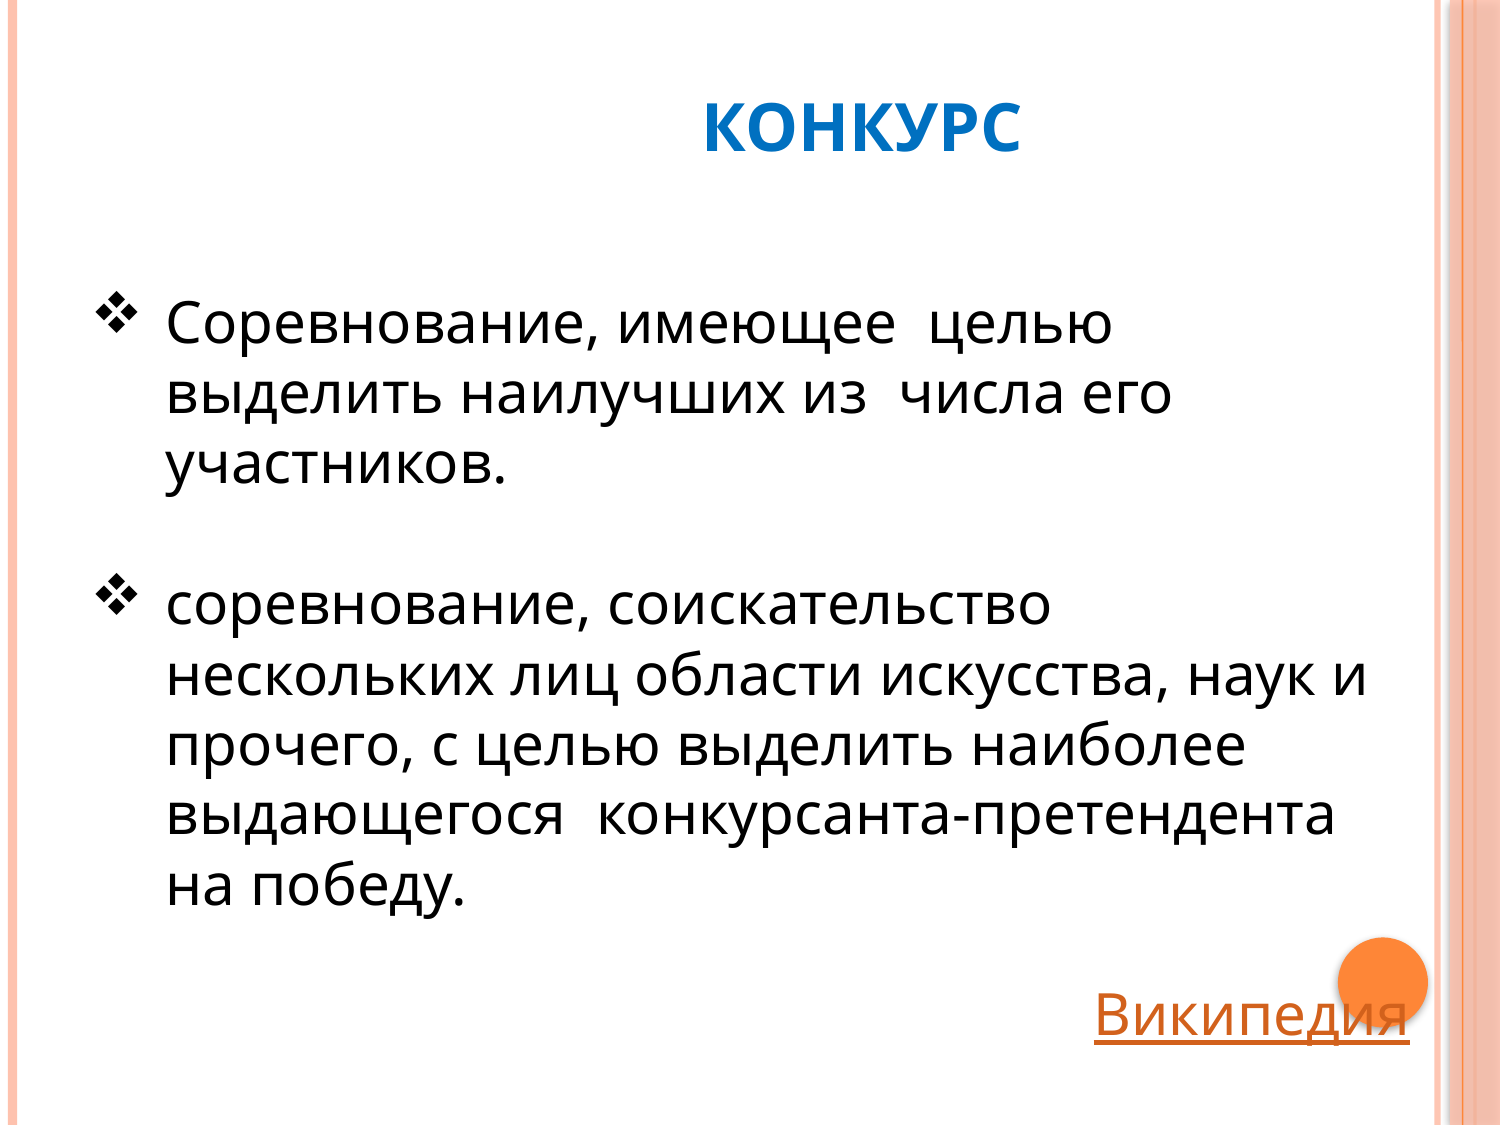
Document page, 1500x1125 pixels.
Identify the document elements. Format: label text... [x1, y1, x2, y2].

title Конкурс [75, 31, 1300, 233]
text_box Соревнование, имеющее целью выделить наилучших из числа его участников. соревнование, соискательство нескольких лиц области искусства, наук и прочего, с целью выделить наиболее выдающегося конкурсанта-претендента на победу. Википедия [88, 282, 1411, 1057]
